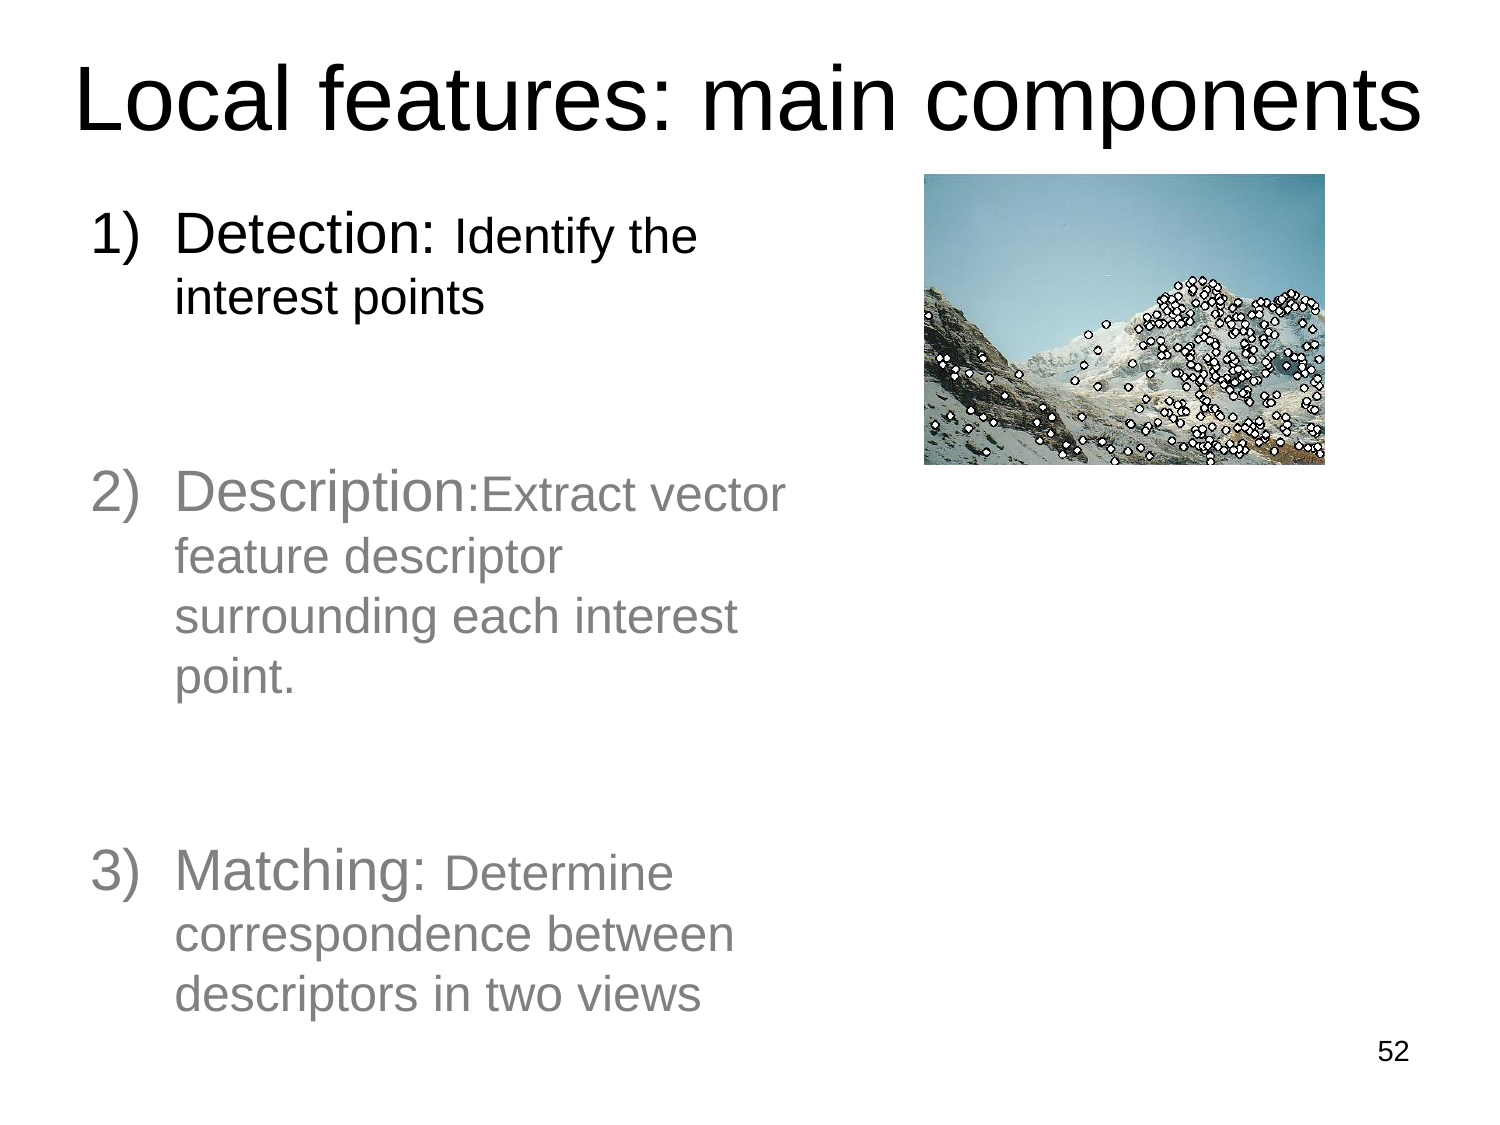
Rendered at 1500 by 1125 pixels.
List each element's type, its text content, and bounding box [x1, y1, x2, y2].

slide_number 52 [1074, 1024, 1426, 1103]
list Detection: Identify the interest points Description:Extract vector feature descriptor surrounding each interest point. Matching: Determine correspondence between descriptors in two views [74, 187, 851, 931]
picture [924, 174, 1326, 466]
title Local features: main components [0, 0, 1500, 188]
